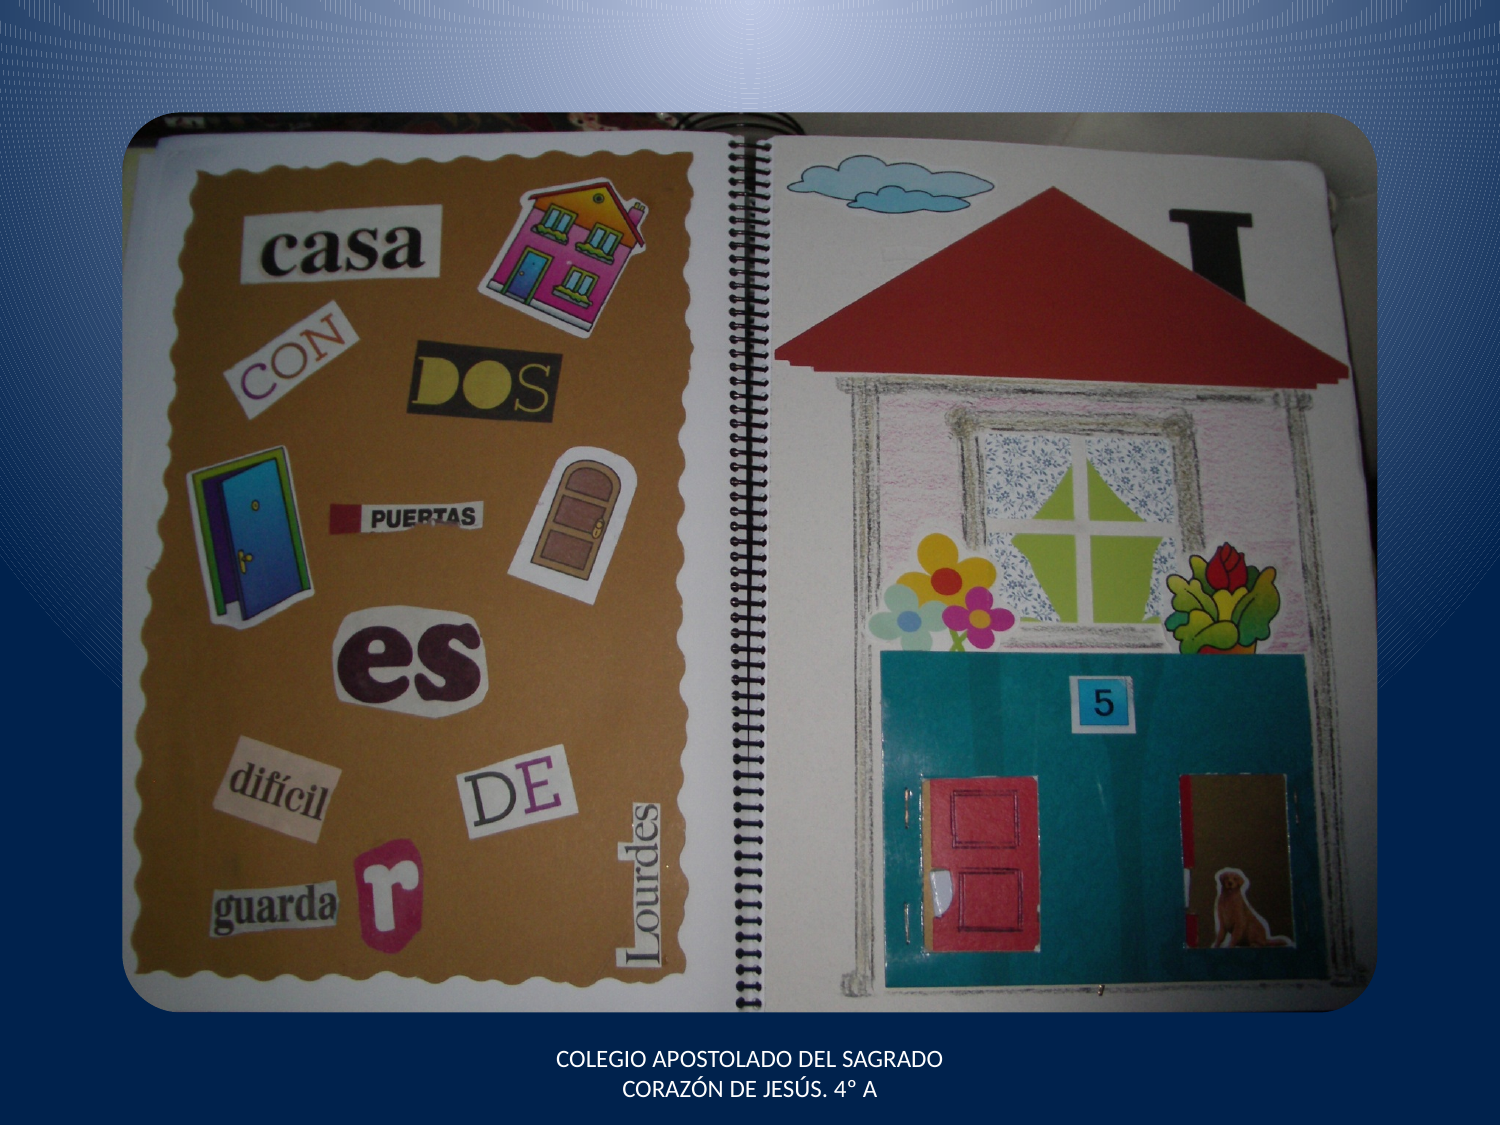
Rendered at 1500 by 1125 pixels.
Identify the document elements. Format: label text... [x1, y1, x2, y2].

picture [122, 112, 1378, 1013]
footer COLEGIO APOSTOLADO DEL SAGRADO CORAZÓN DE JESÚS. 4º A [512, 1042, 988, 1103]
